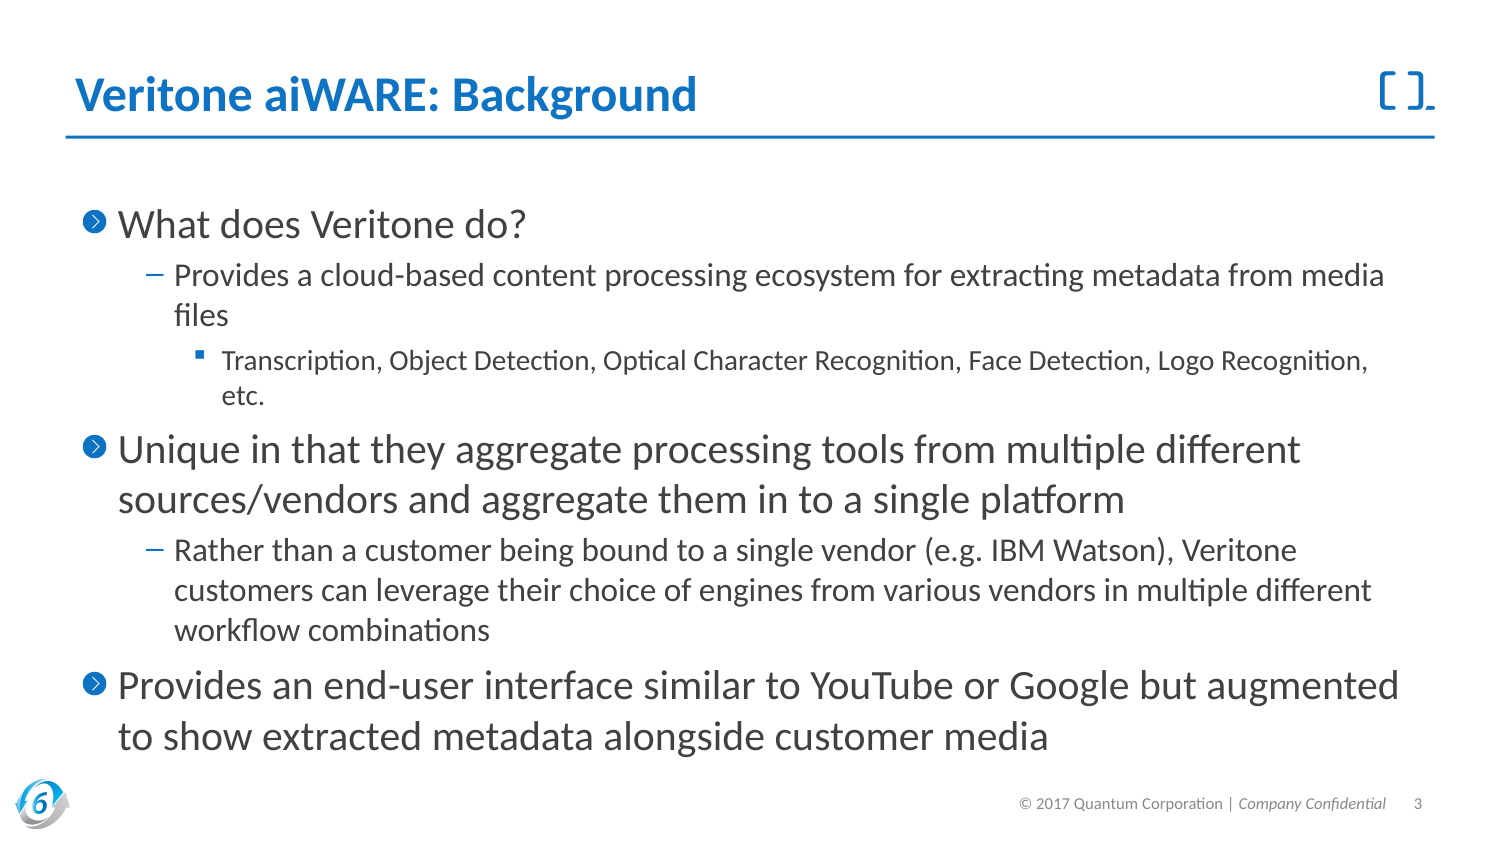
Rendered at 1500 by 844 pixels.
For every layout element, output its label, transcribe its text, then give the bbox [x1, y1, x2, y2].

title Veritone aiWARE: Background [60, 8, 1350, 122]
picture [80, 669, 109, 698]
picture [80, 207, 109, 236]
picture [80, 432, 109, 461]
picture [1380, 71, 1435, 110]
list What does Veritone do? Provides a cloud-based content processing ecosystem for extracting metadata from media files Transcription, Object Detection, Optical Character Recognition, Face Detection, Logo Recognition, etc. Unique in that they aggregate processing tools from multiple different sources/vendors and aggregate them in to a single platform Rather than a customer being bound to a single vendor (e.g. IBM Watson), Veritone customers can leverage their choice of engines from various vendors in multiple different workflow combinations Provides an end-user interface similar to YouTube or Google but augmented to show extracted metadata alongside customer media [65, 196, 1425, 754]
picture [14, 776, 70, 832]
